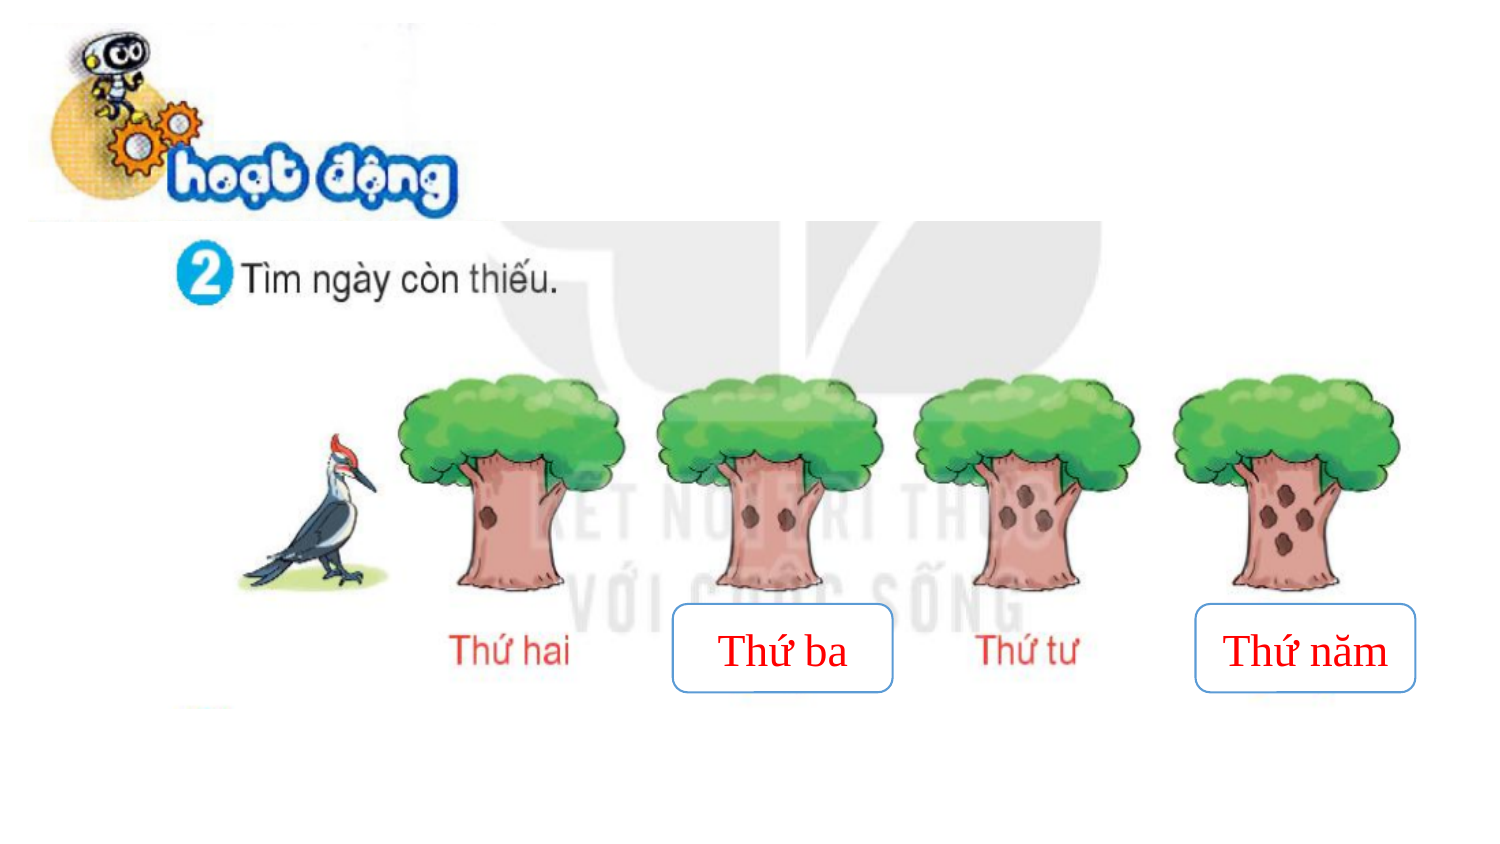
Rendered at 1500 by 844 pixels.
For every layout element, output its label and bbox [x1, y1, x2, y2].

picture [28, 23, 1416, 709]
